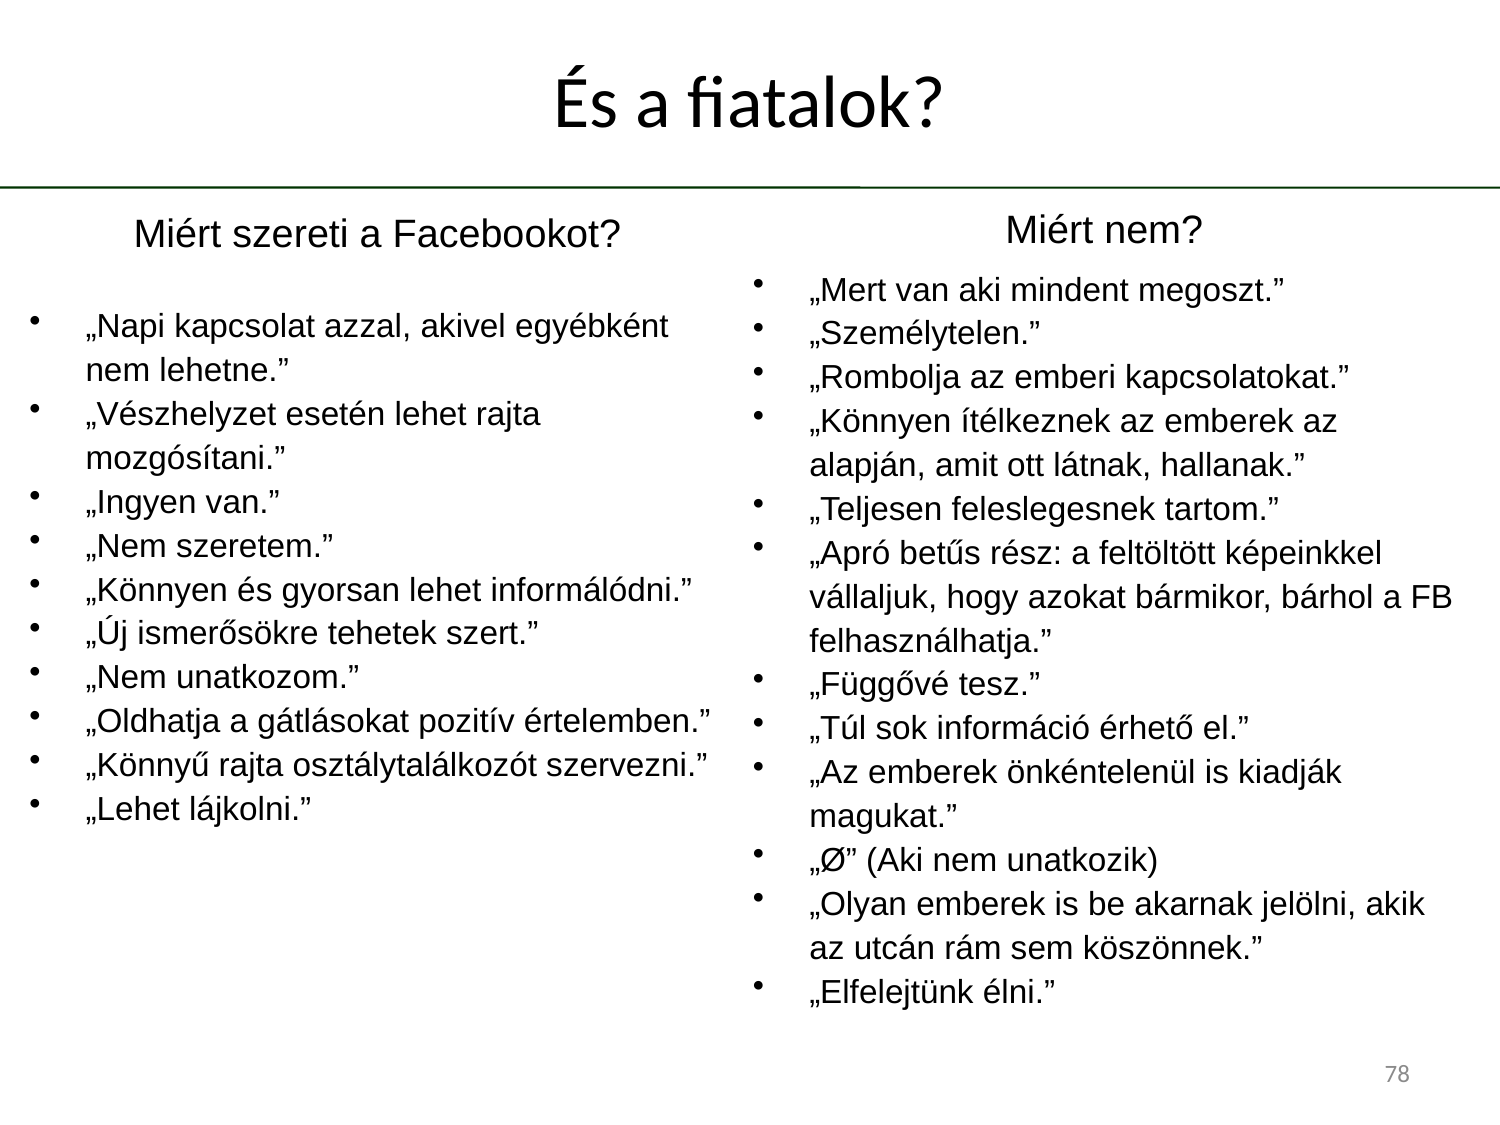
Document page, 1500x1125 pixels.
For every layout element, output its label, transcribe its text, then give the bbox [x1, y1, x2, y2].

text_box Miért nem? „Mert van aki mindent megoszt.” „Személytelen.” „Rombolja az emberi kapcsolatokat.” „Könnyen ítélkeznek az emberek az alapján, amit ott látnak, hallanak.” „Teljesen feleslegesnek tartom.” „Apró betűs rész: a feltöltött képeinkkel vállaljuk, hogy azokat bármikor, bárhol a FB felhasználhatja.” „Függővé tesz.” „Túl sok információ érhető el.” „Az emberek önkéntelenül is kiadják magukat.” „Ø” (Aki nem unatkozik) „Olyan emberek is be akarnak jelölni, akik az utcán rám sem köszönnek.” „Elfelejtünk élni.” [738, 196, 1471, 1035]
text_box Miért szereti a Facebookot? „Napi kapcsolat azzal, akivel egyébként nem lehetne.” „Vészhelyzet esetén lehet rajta mozgósítani.” „Ingyen van.” „Nem szeretem.” „Könnyen és gyorsan lehet informálódni.” „Új ismerősökre tehetek szert.” „Nem unatkozom.” „Oldhatja a gátlásokat pozitív értelemben.” „Könnyű rajta osztálytalálkozót szervezni.” „Lehet lájkolni.” [29, 207, 727, 1059]
slide_number 78 [1074, 1042, 1425, 1103]
title És a fiatalok? [75, 45, 1425, 150]
